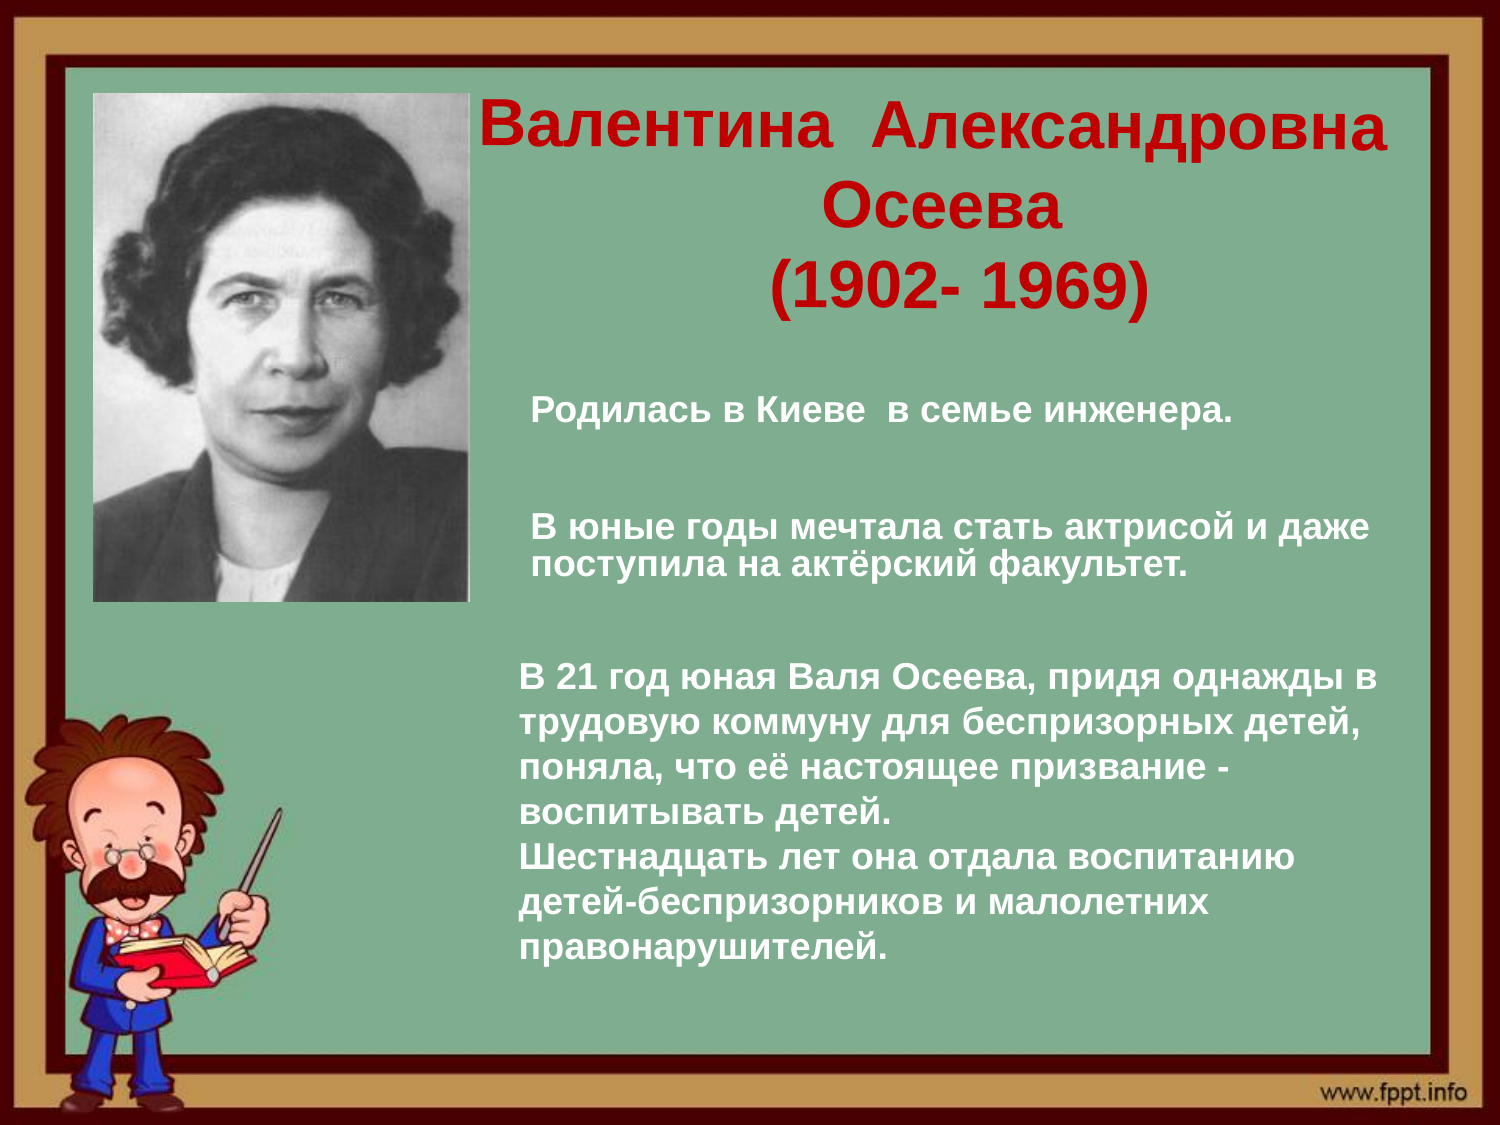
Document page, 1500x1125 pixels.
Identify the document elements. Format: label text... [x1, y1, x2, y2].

text_box В юные годы мечтала стать актрисой и даже поступила на актёрский факультет. [515, 503, 1402, 644]
text_box В 21 год юная Валя Осеева, придя однажды в трудовую коммуну для беспризорных детей, поняла, что её настоящее призвание - воспитывать детей. Шестнадцать лет она отдала воспитанию детей-беспризорников и малолетних правонарушителей. [503, 644, 1432, 975]
text_box Родилась в Киеве в семье инженера. [515, 386, 1420, 483]
picture [0, 0, 1500, 1125]
title Валентина Александровна Осеева (1902- 1969) [434, 70, 1452, 333]
